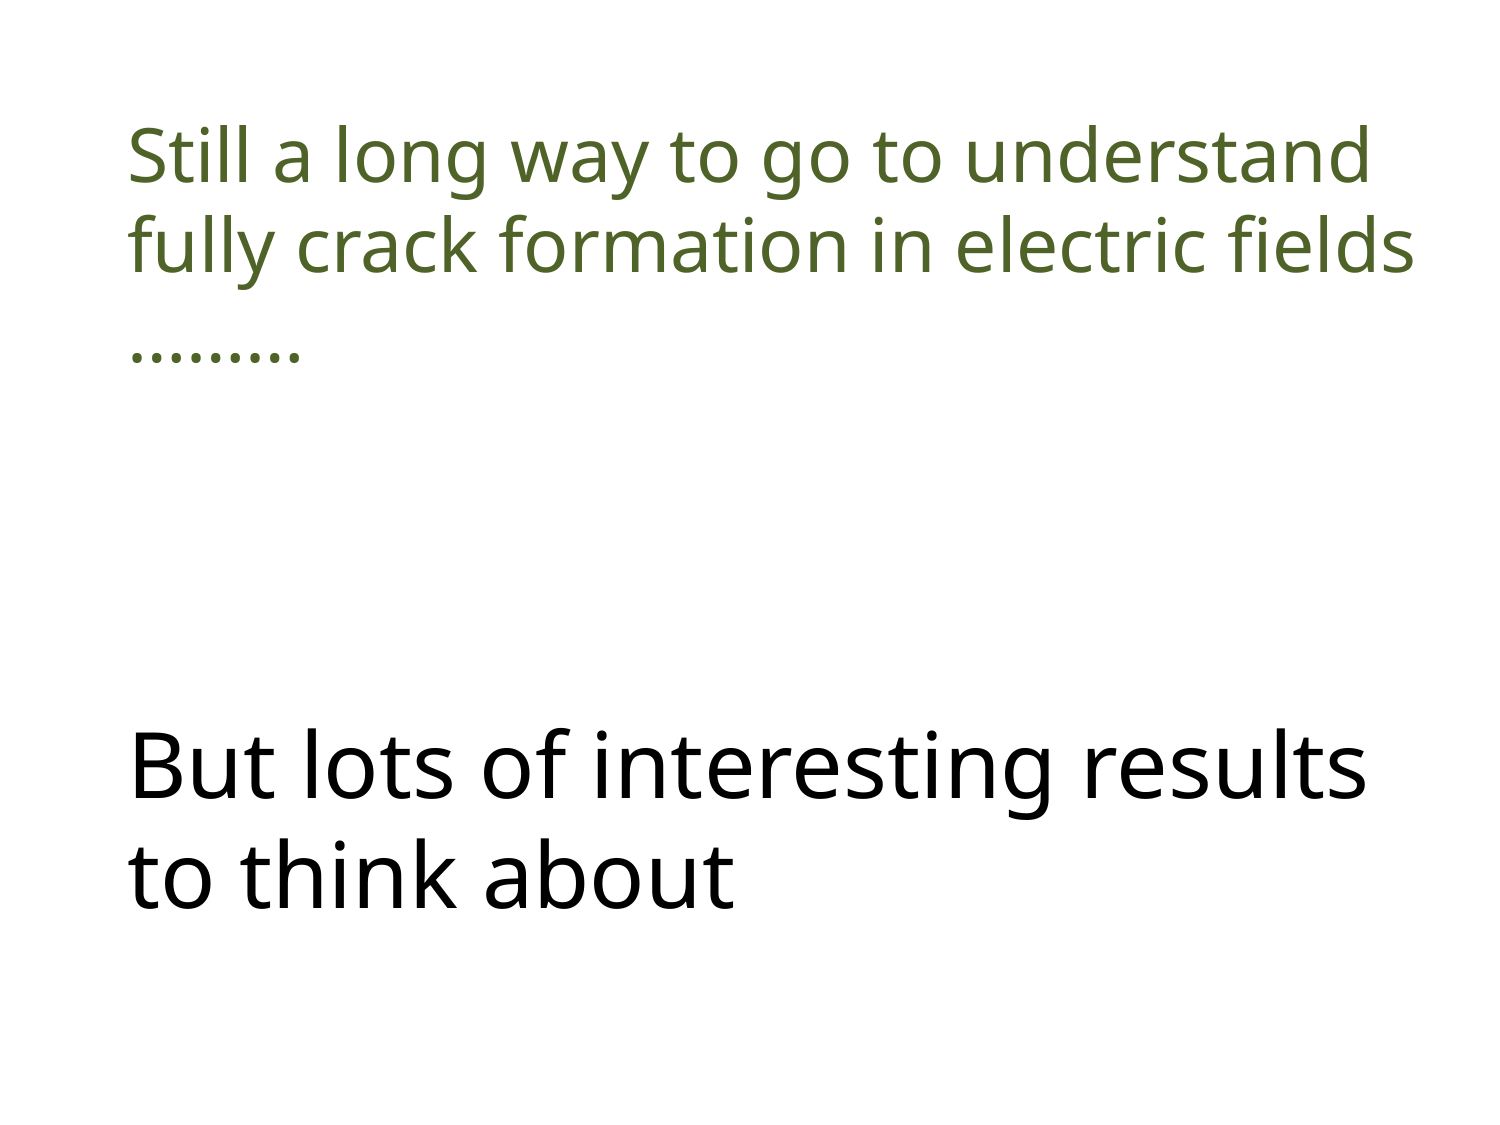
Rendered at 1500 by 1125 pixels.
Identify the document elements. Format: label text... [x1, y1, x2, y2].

text_box Still a long way to go to understand fully crack formation in electric fields ……… But lots of interesting results to think about [112, 99, 1475, 935]
